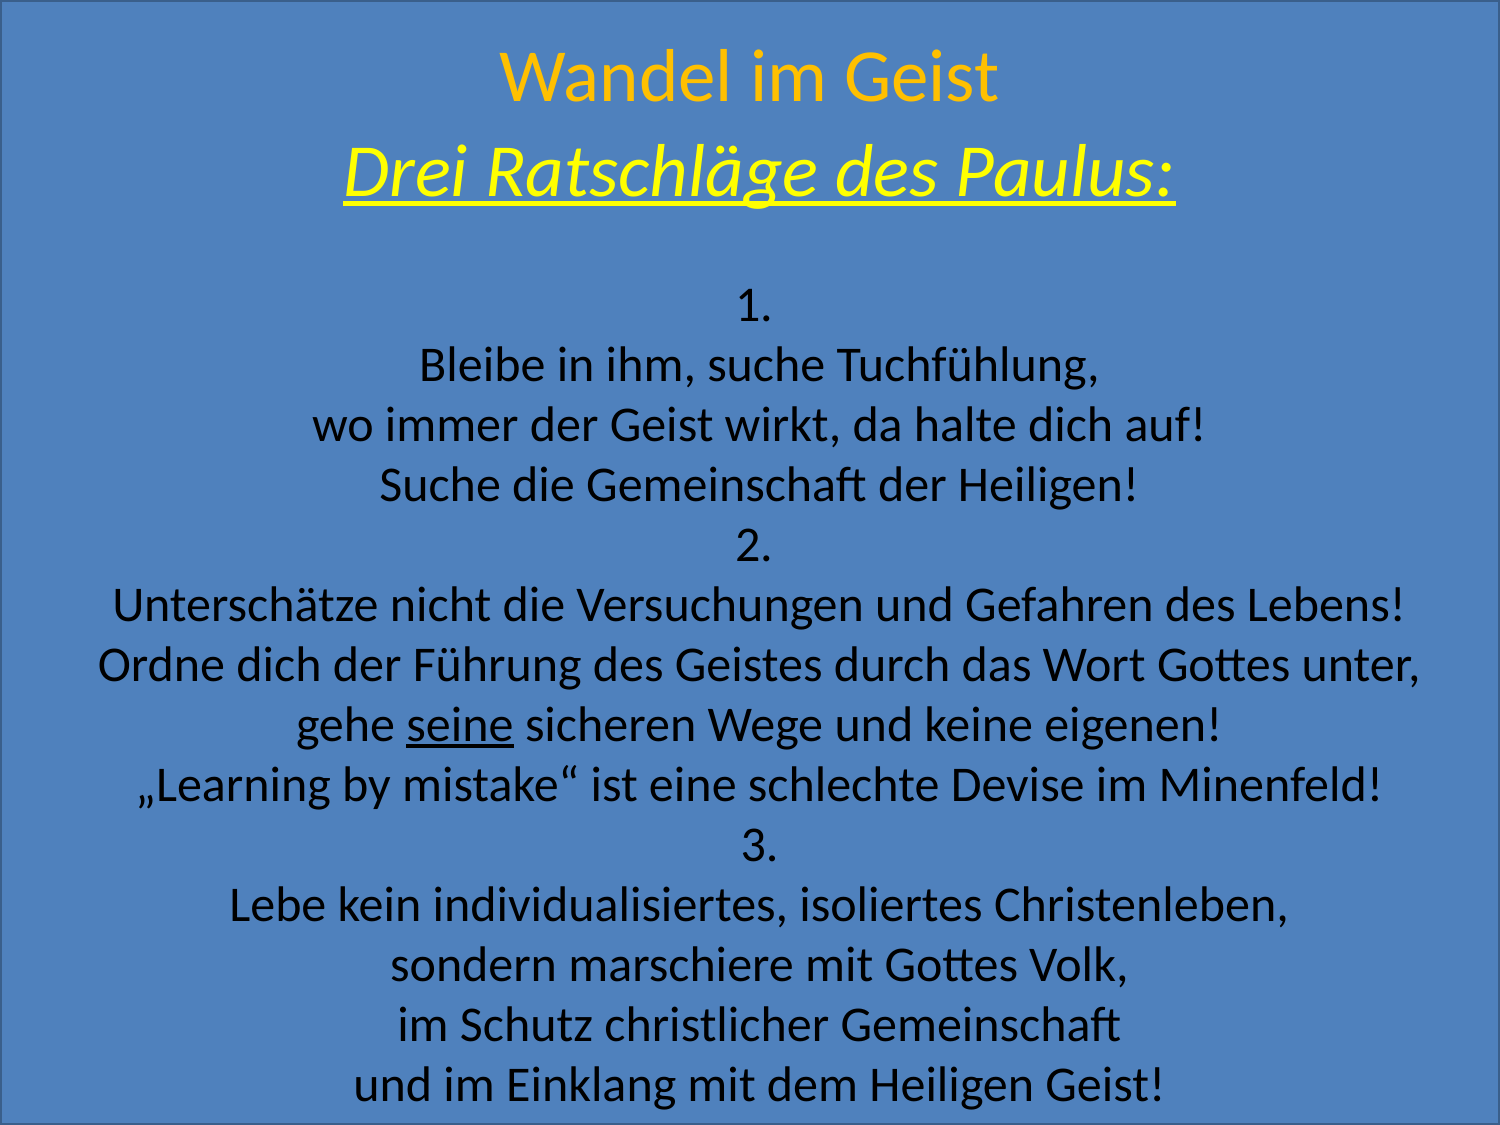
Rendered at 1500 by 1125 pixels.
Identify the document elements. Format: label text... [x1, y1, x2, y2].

text_box [0, 0, 1500, 113]
text_box Wandel im Geist [485, 19, 1015, 124]
text_box Drei Ratschläge des Paulus: 1. Bleibe in ihm, suche Tuchfühlung, wo immer der Geist wirkt, da halte dich auf! Suche die Gemeinschaft der Heiligen! 2. Unterschätze nicht die Versuchungen und Gefahren des Lebens! Ordne dich der Führung des Geistes durch das Wort Gottes unter, gehe seine sicheren Wege und keine eigenen! „Learning by mistake“ ist eine schlechte Devise im Minenfeld! 3. Lebe kein individualisiertes, isoliertes Christenleben, sondern marschiere mit Gottes Volk, im Schutz christlicher Gemeinschaft und im Einklang mit dem Heiligen Geist! [0, 113, 1500, 1125]
